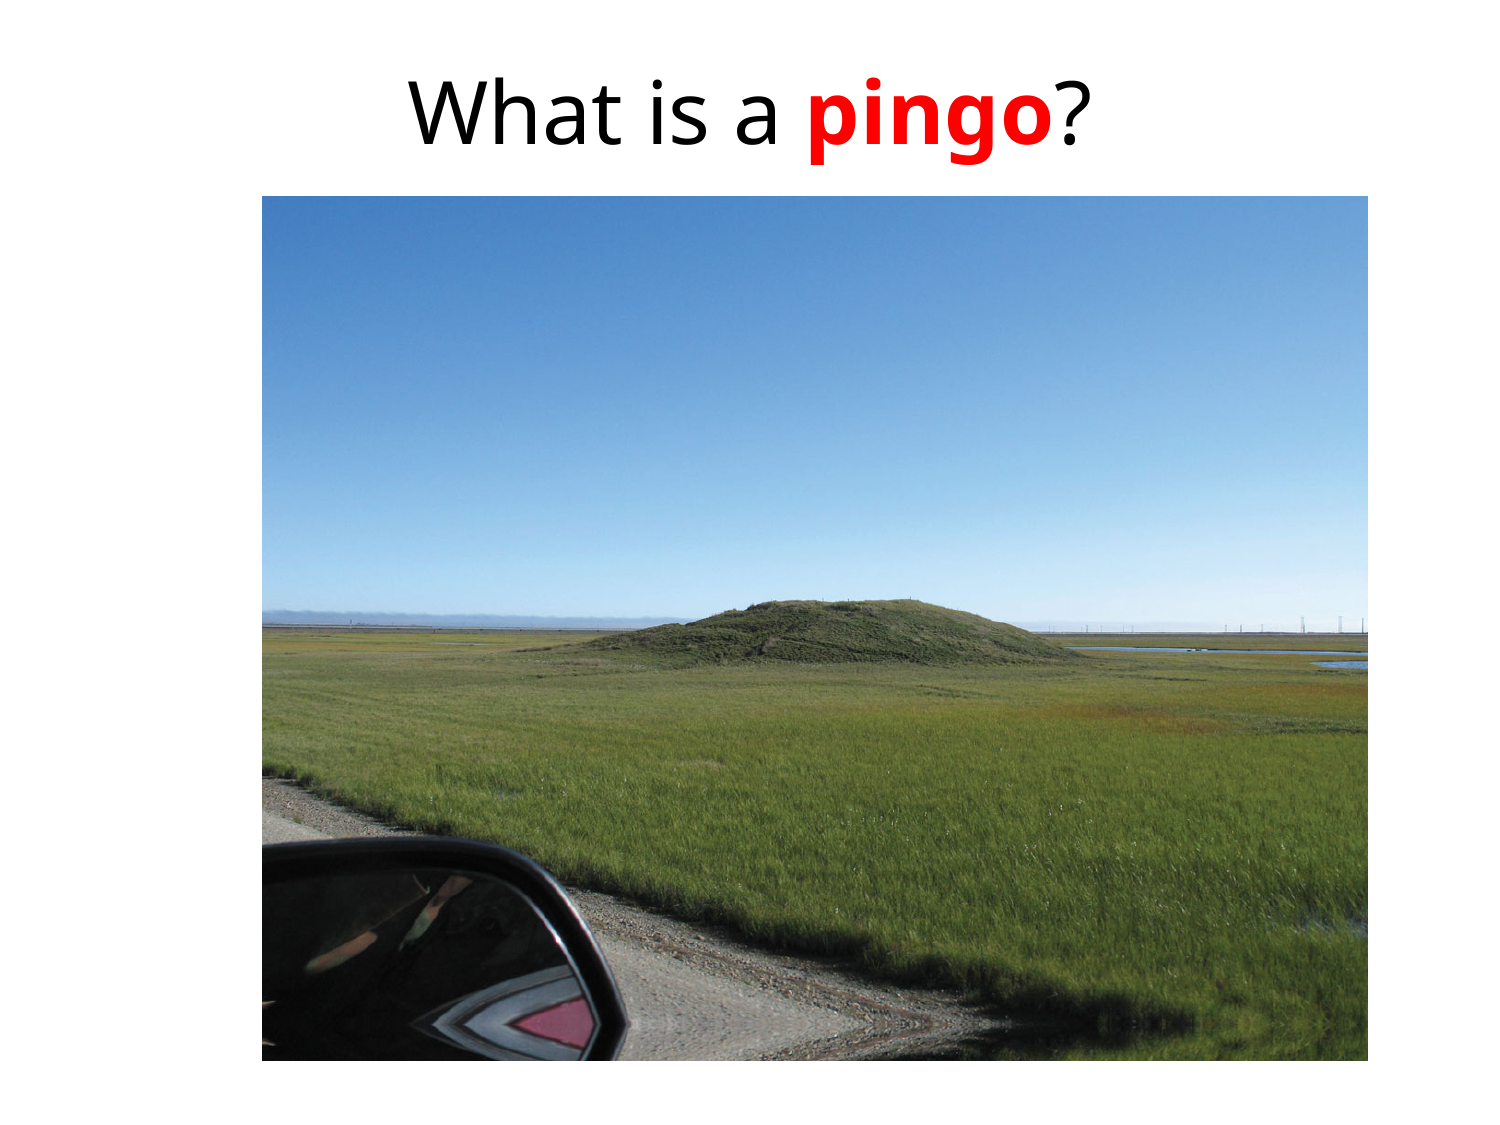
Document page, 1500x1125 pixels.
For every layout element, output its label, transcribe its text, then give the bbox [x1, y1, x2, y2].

text_box What is a pingo? [74, 50, 1425, 238]
picture [262, 196, 1368, 1061]
